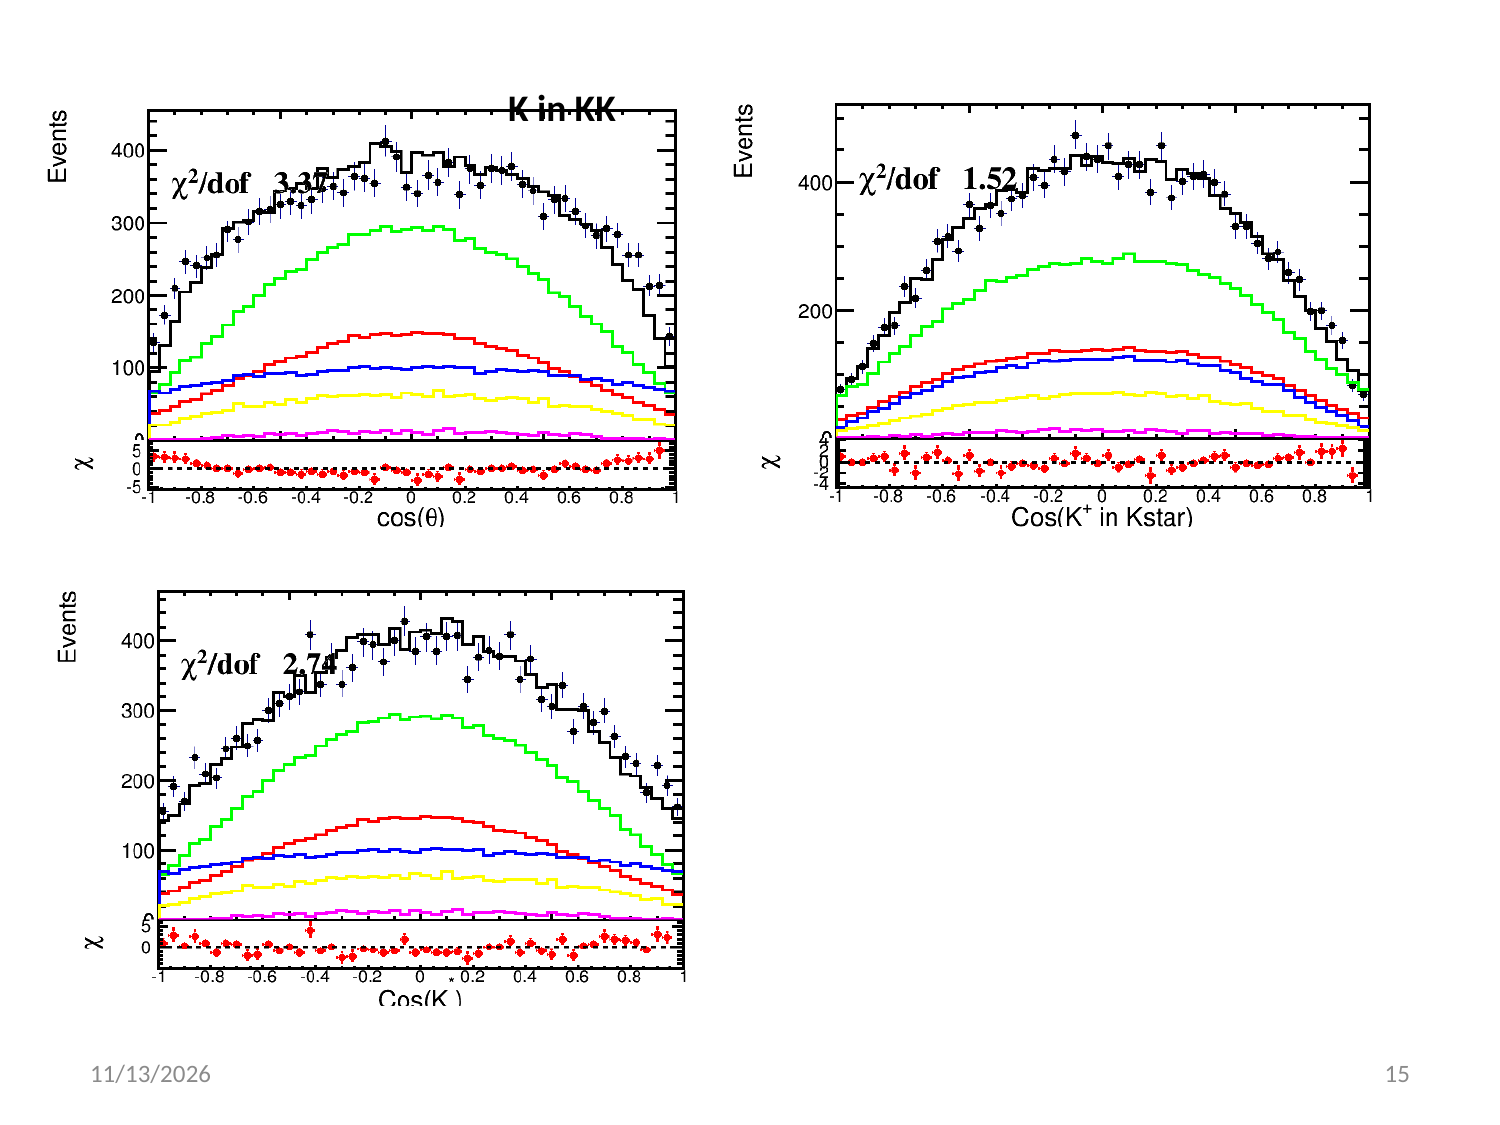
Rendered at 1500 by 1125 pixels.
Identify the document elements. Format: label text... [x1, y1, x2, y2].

picture [41, 89, 698, 528]
picture [46, 574, 698, 1007]
text_box K in KK [493, 76, 706, 137]
slide_number 15 [1074, 1042, 1425, 1103]
picture [726, 88, 1387, 528]
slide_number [75, 1042, 425, 1103]
